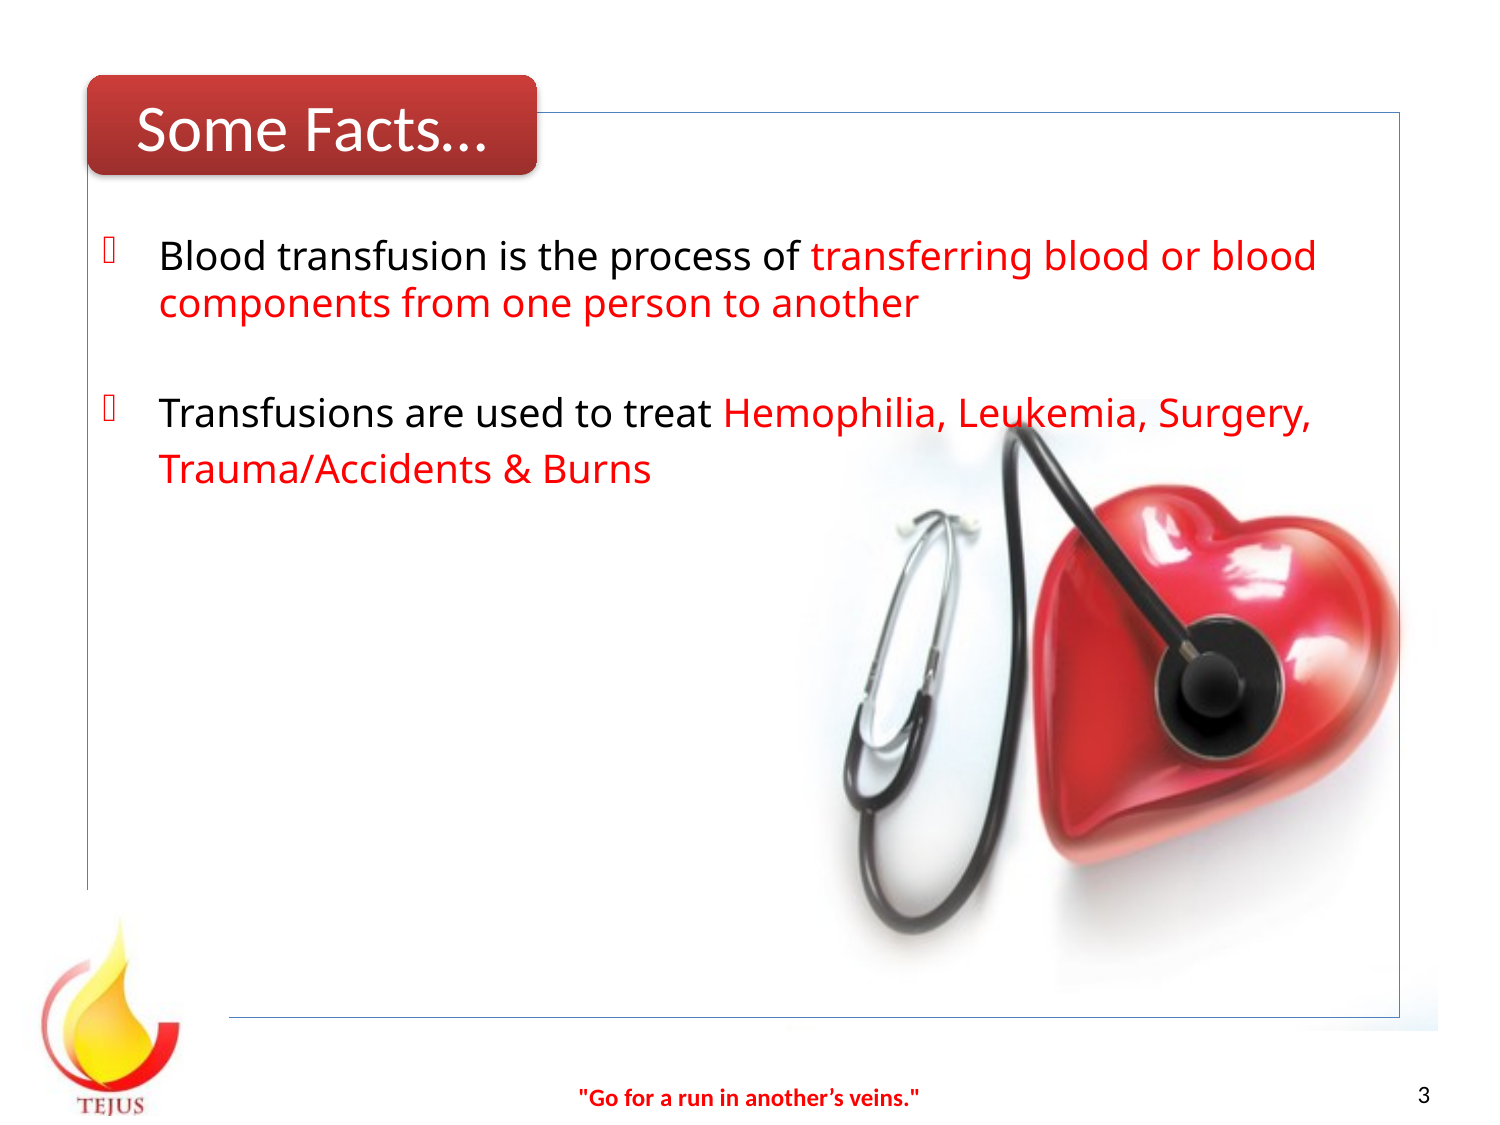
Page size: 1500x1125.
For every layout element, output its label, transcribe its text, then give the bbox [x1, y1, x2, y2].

picture [0, 889, 229, 1116]
list Blood transfusion is the process of transferring blood or blood components from one person to another Transfusions are used to treat Hemophilia, Leukemia, Surgery, Trauma/Accidents & Burns [87, 112, 1400, 1018]
picture [787, 399, 1438, 1031]
footer "Go for a run in another’s veins." [512, 1076, 988, 1117]
slide_number 3 [1095, 1073, 1446, 1114]
text_box Some Facts… [87, 75, 538, 175]
